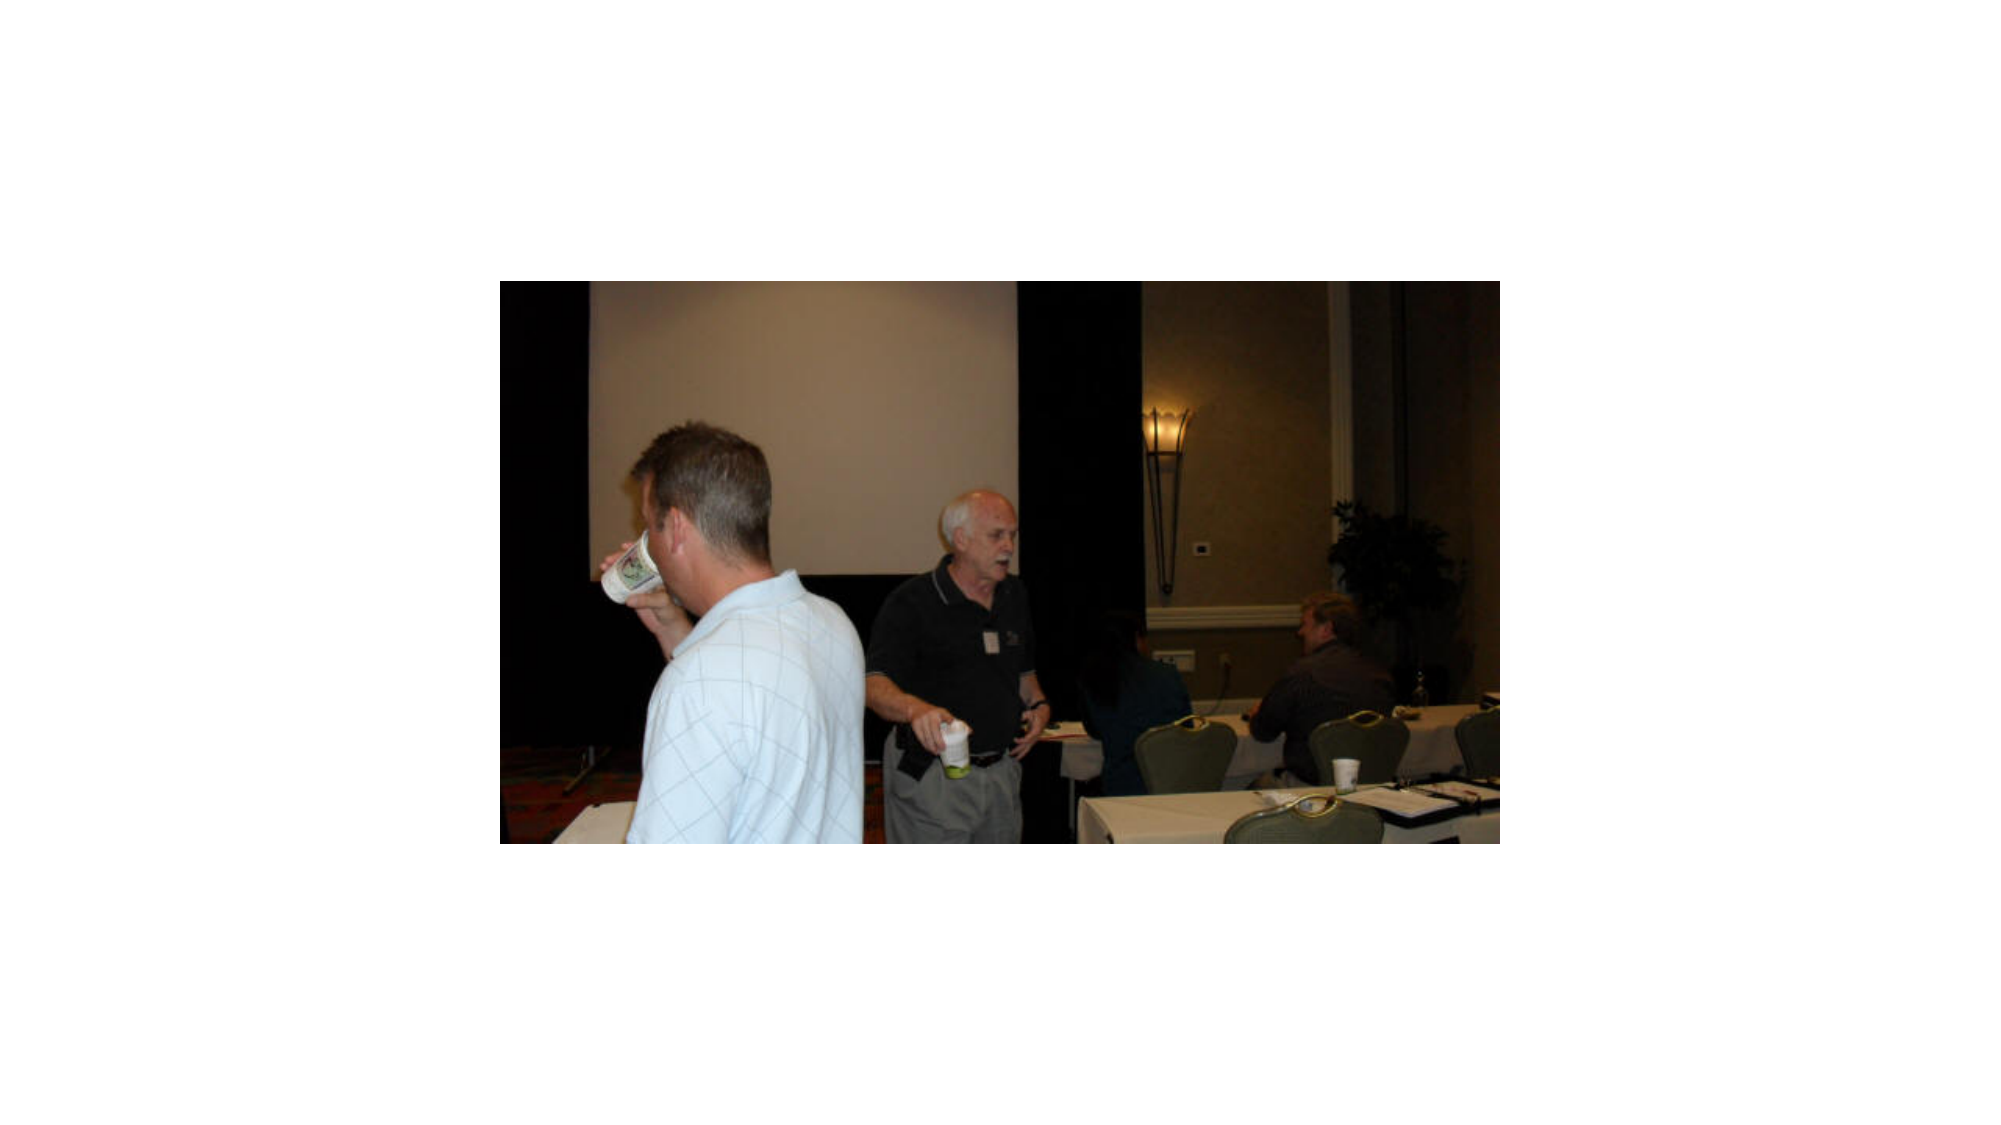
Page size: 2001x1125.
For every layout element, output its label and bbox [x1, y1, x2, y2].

picture [499, 281, 1500, 844]
